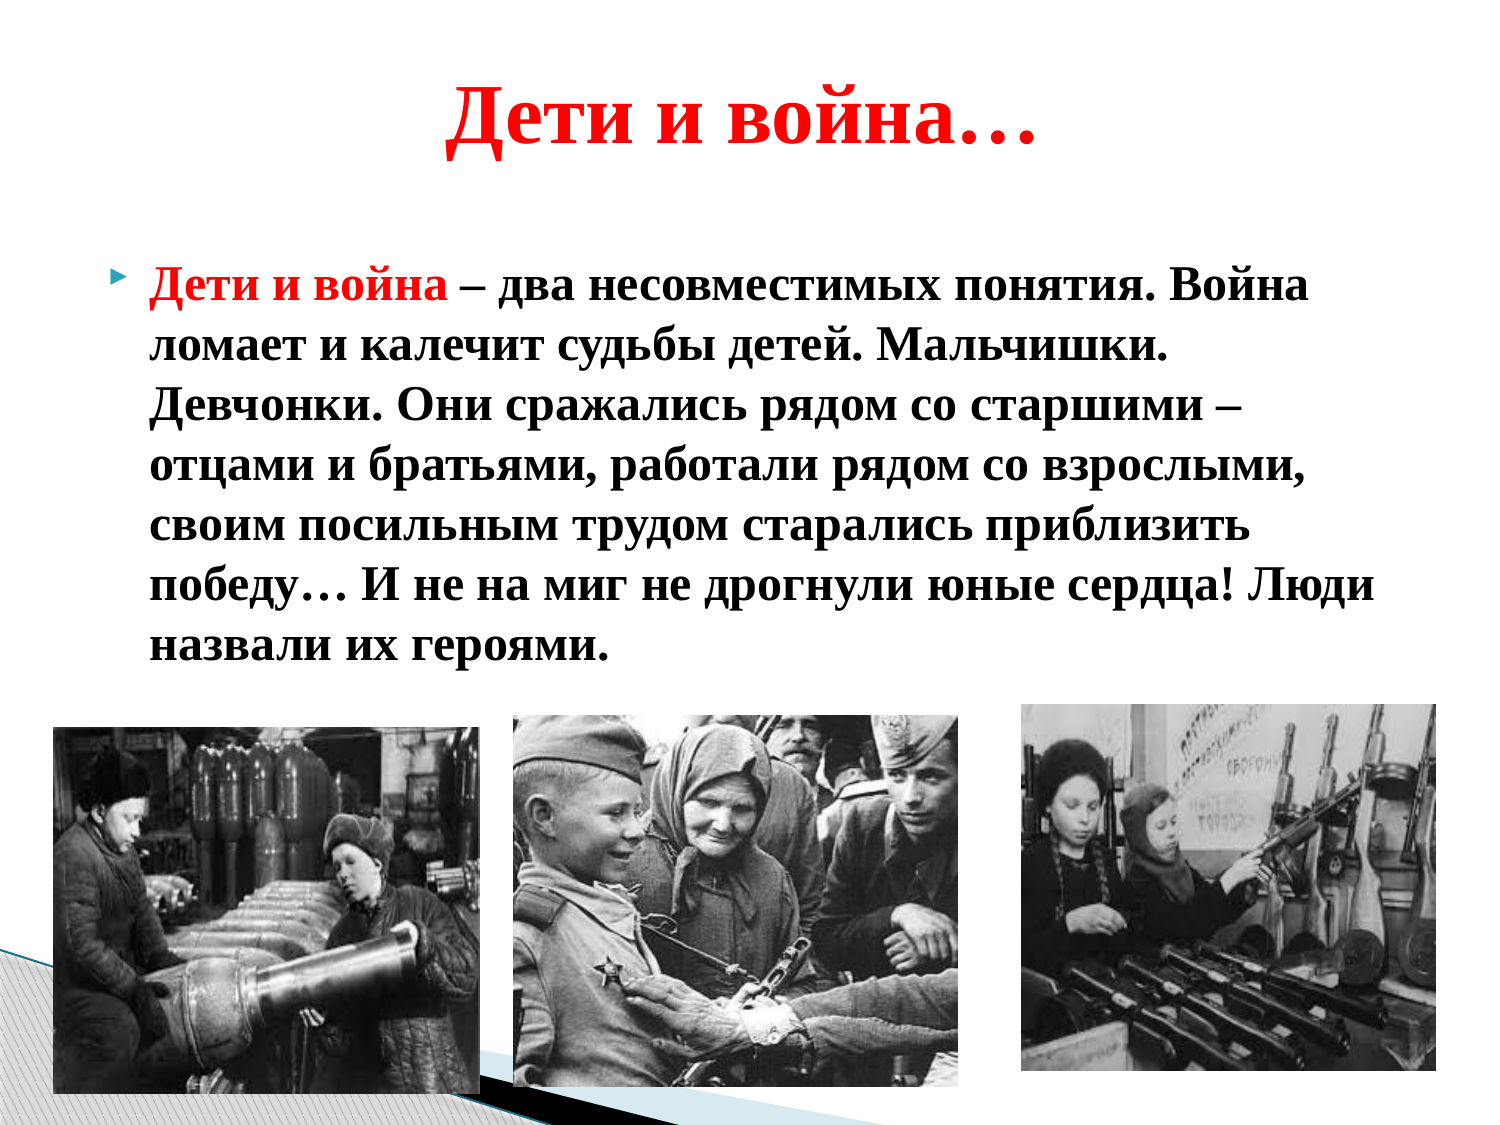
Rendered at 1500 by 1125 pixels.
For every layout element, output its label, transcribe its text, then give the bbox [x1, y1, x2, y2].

title Дети и война… [75, 45, 1425, 173]
picture [1021, 703, 1436, 1071]
list Дети и война – два несовместимых понятия. Война ломает и калечит судьбы детей. Мальчишки. Девчонки. Они сражались рядом со старшими – отцами и братьями, работали рядом со взрослыми, своим посильным трудом старались приблизить победу… И не на миг не дрогнули юные сердца! Люди назвали их героями. [75, 243, 1425, 986]
picture [52, 727, 480, 1095]
picture [513, 715, 958, 1087]
